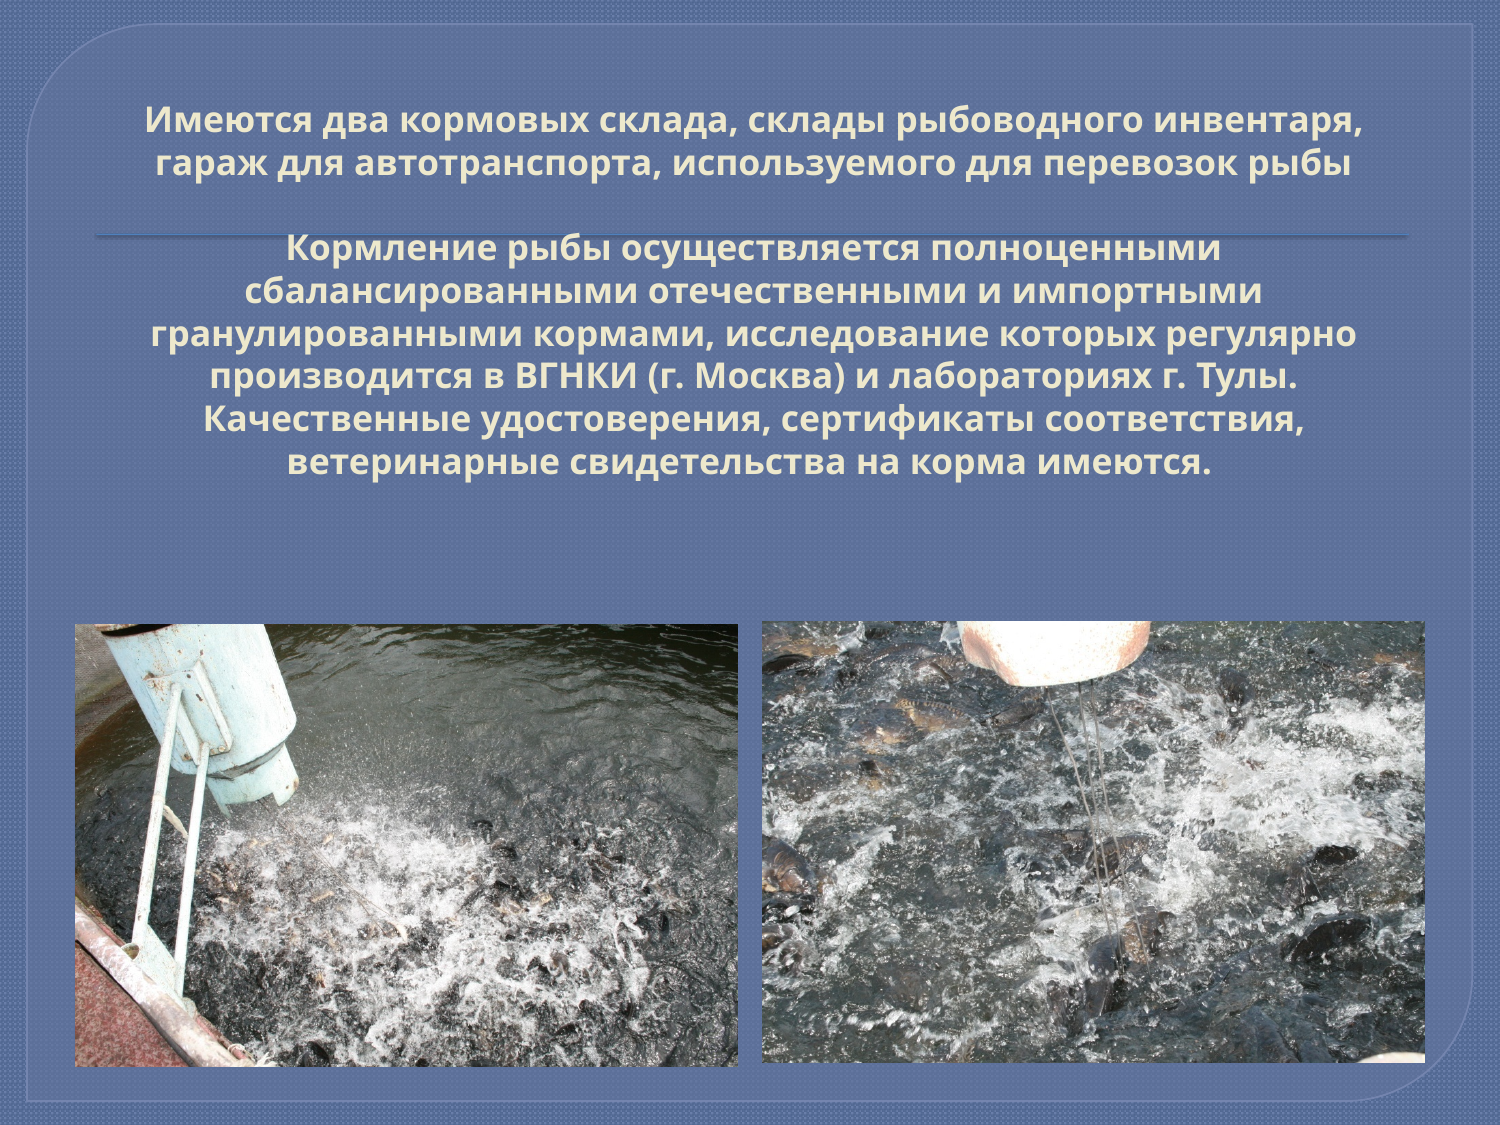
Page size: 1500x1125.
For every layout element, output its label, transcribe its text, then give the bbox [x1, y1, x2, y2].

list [74, 624, 738, 1067]
title Имеются два кормовых склада, склады рыбоводного инвентаря, гараж для автотранспорта, используемого для перевозок рыбы Кормление рыбы осуществляется полноценными сбалансированными отечественными и импортными гранулированными кормами, исследование которых регулярно производится в ВГНКИ (г. Москва) и лабораториях г. Тулы. Качественные удостоверения, сертификаты соответствия, ветеринарные свидетельства на корма имеются. [75, 88, 1425, 598]
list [762, 620, 1426, 1063]
